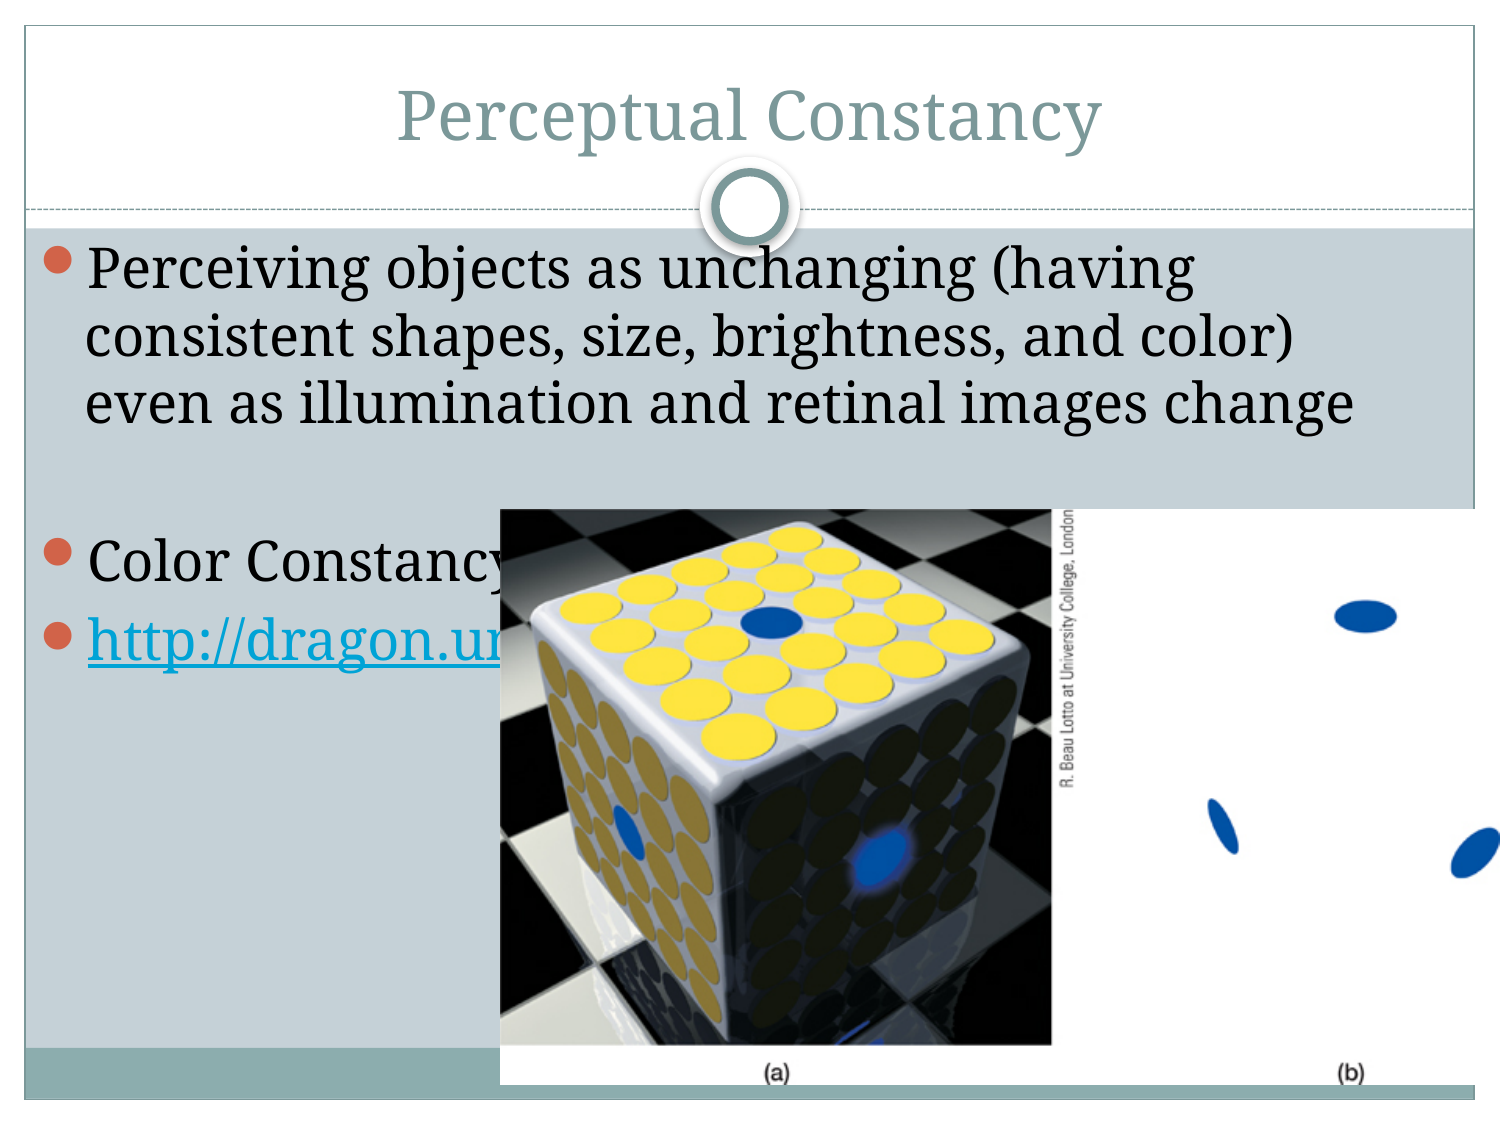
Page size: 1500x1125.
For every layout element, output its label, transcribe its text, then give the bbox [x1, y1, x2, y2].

list Perceiving objects as unchanging (having consistent shapes, size, brightness, and color) even as illumination and retinal images change Color Constancy http://dragon.uml.edu/psych/colors1.html [24, 224, 1420, 975]
picture [499, 508, 1500, 1085]
title Perceptual Constancy [49, 37, 1450, 162]
